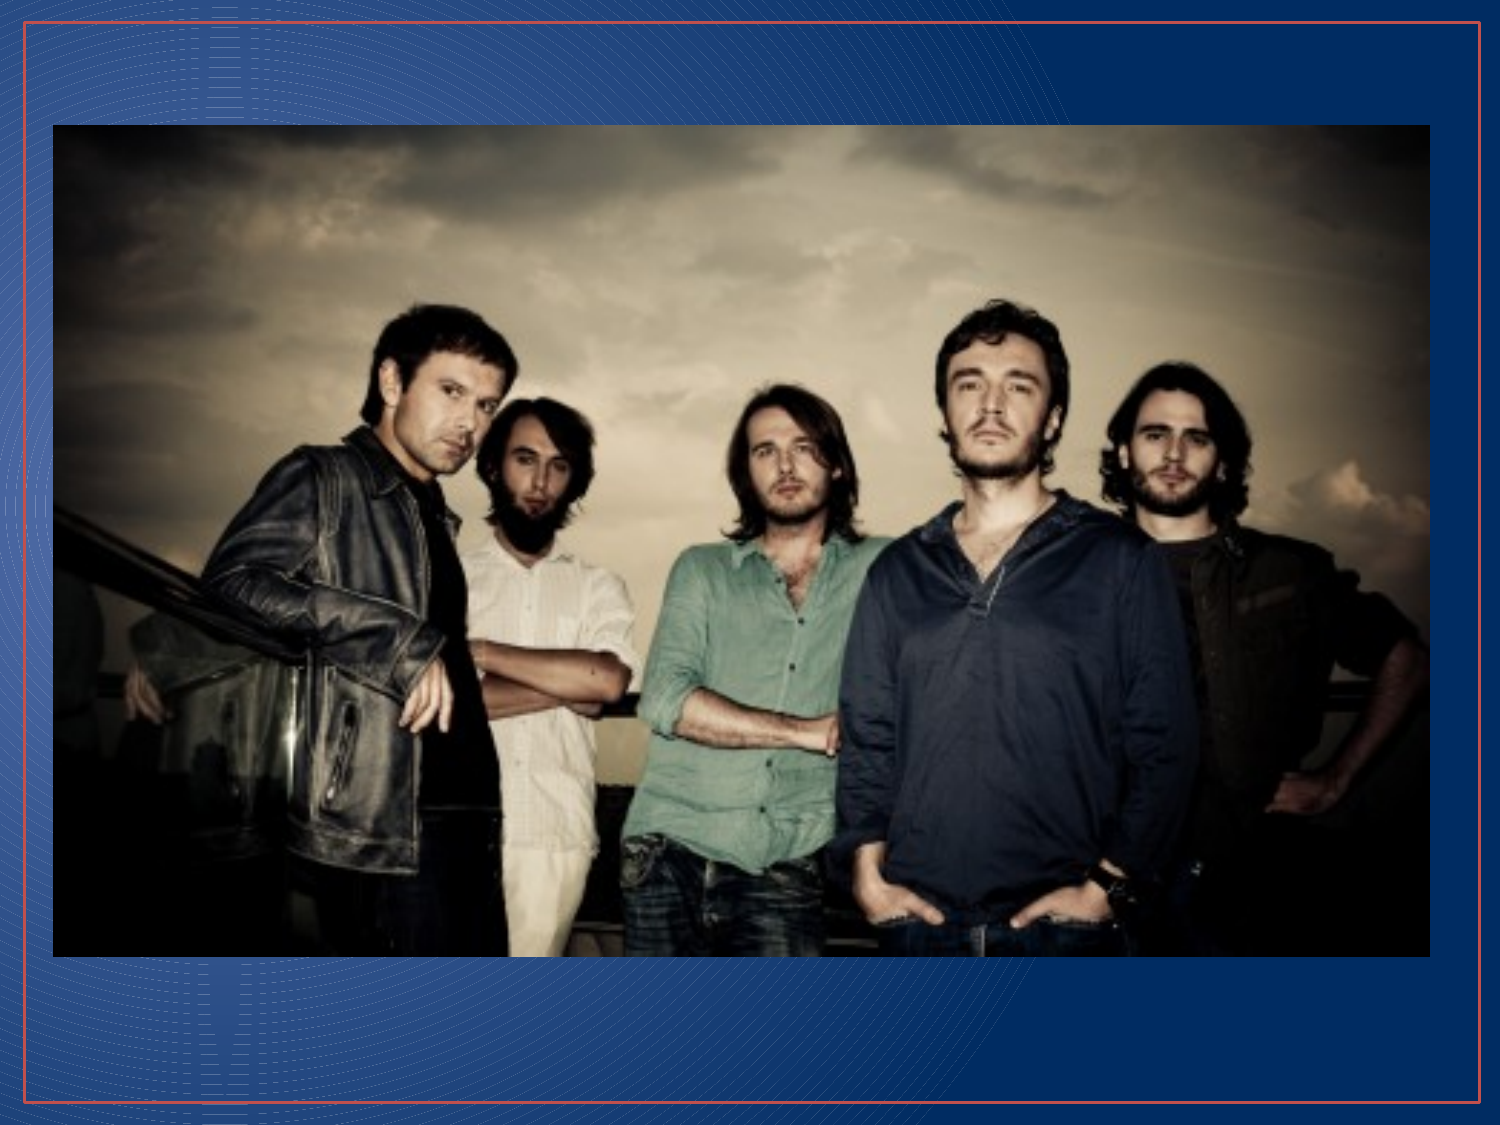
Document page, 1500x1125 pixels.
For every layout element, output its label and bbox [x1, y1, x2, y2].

list [52, 125, 1430, 957]
